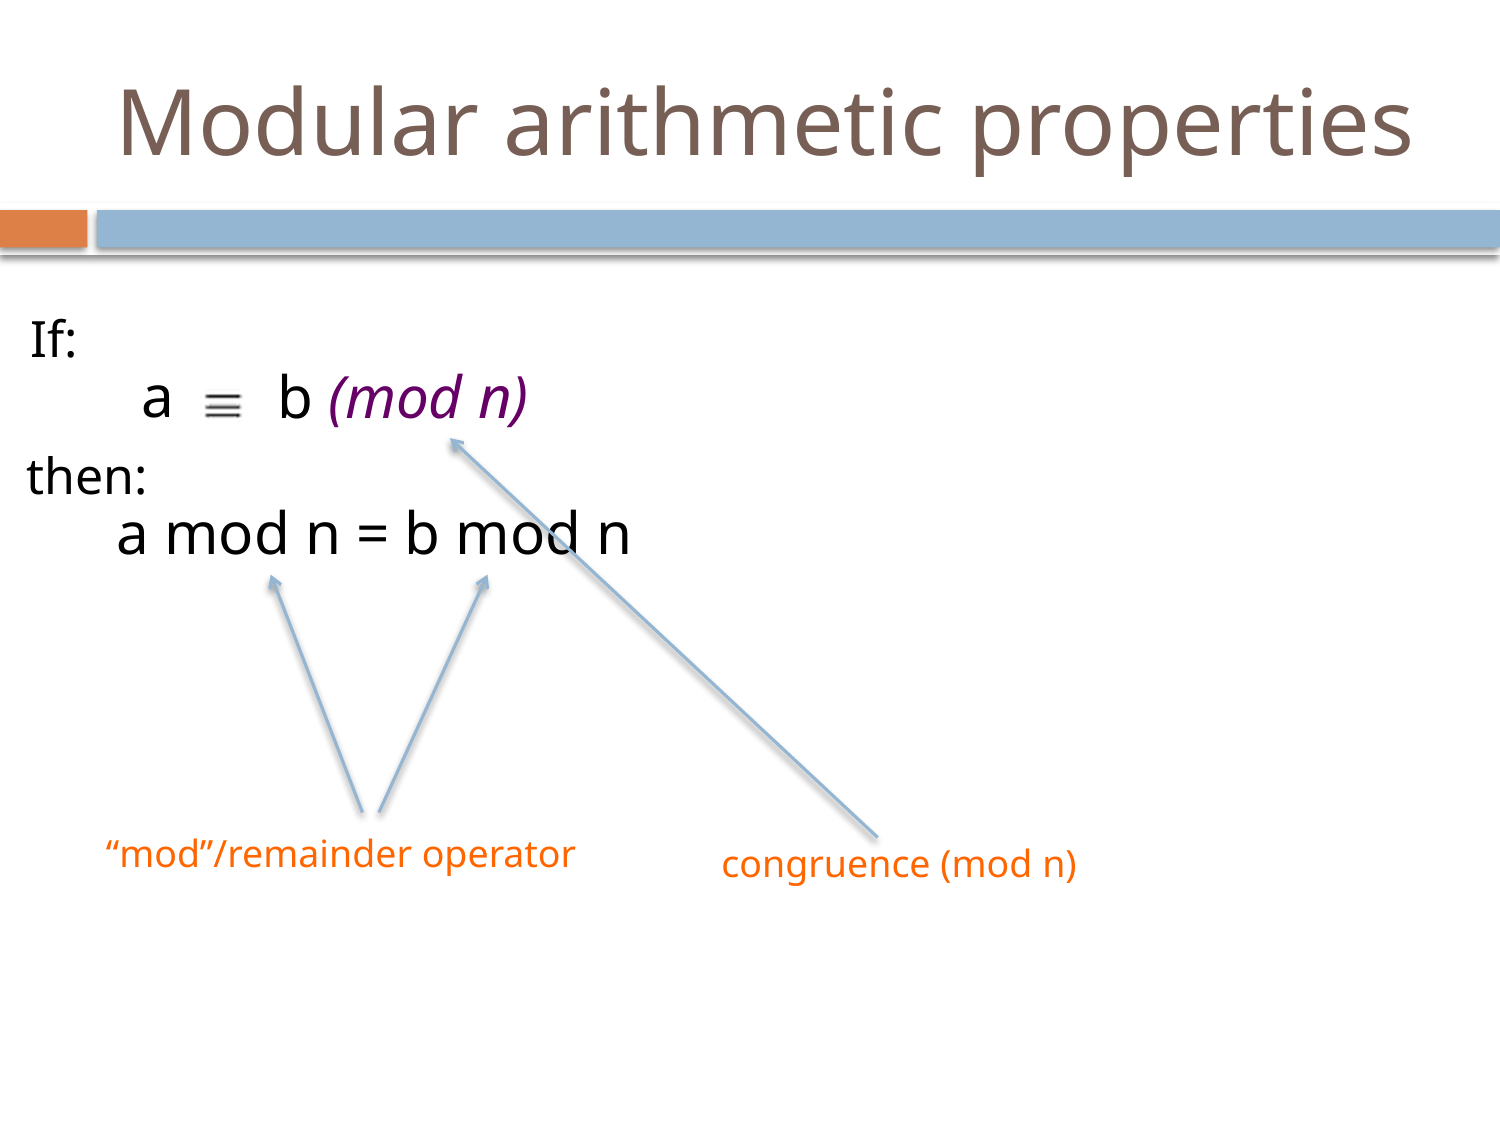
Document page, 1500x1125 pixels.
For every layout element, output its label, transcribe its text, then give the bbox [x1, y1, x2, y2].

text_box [449, 437, 879, 838]
text_box a [126, 351, 189, 436]
title Modular arithmetic properties [100, 37, 1438, 200]
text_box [270, 574, 363, 813]
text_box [378, 574, 443, 813]
text_box If: [15, 299, 93, 375]
text_box b (mod n) [262, 352, 544, 438]
text_box “mod”/remainder operator [91, 822, 592, 882]
text_box congruence (mod n) [706, 832, 1092, 893]
text_box a mod n = b mod n [101, 488, 443, 574]
picture [194, 375, 256, 433]
text_box then: [11, 437, 163, 513]
